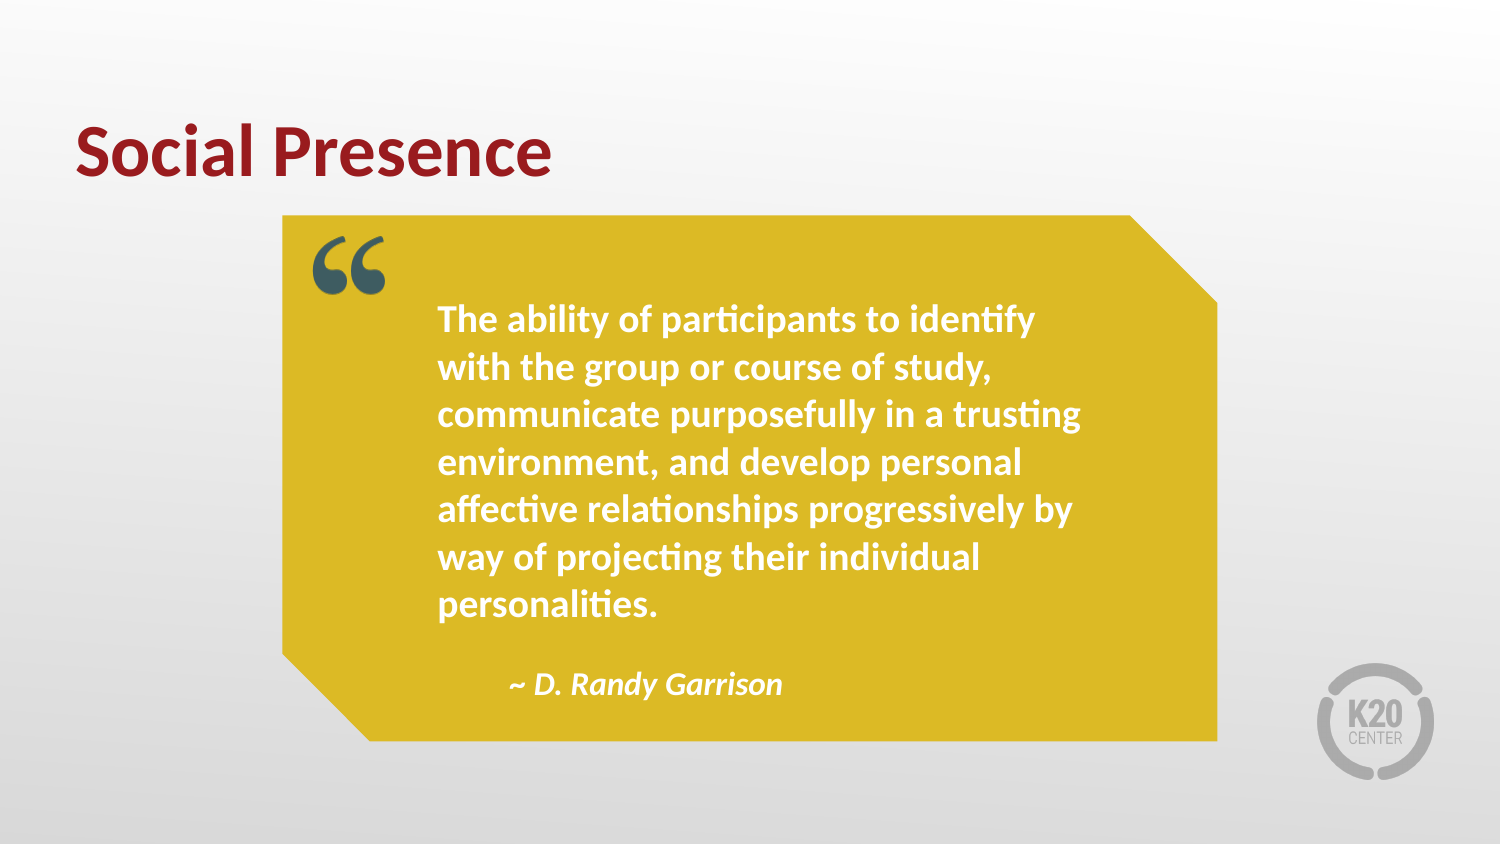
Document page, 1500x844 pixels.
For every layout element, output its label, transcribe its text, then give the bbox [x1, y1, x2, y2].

title Social Presence [74, 49, 676, 192]
picture [1300, 646, 1451, 797]
picture [299, 221, 405, 310]
list ~ D. Randy Garrison [494, 646, 1006, 733]
list The ability of participants to identify with the group or course of study, communicate purposefully in a trusting environment, and develop personal affective relationships progressively by way of projecting their individual personalities. [421, 277, 1128, 643]
